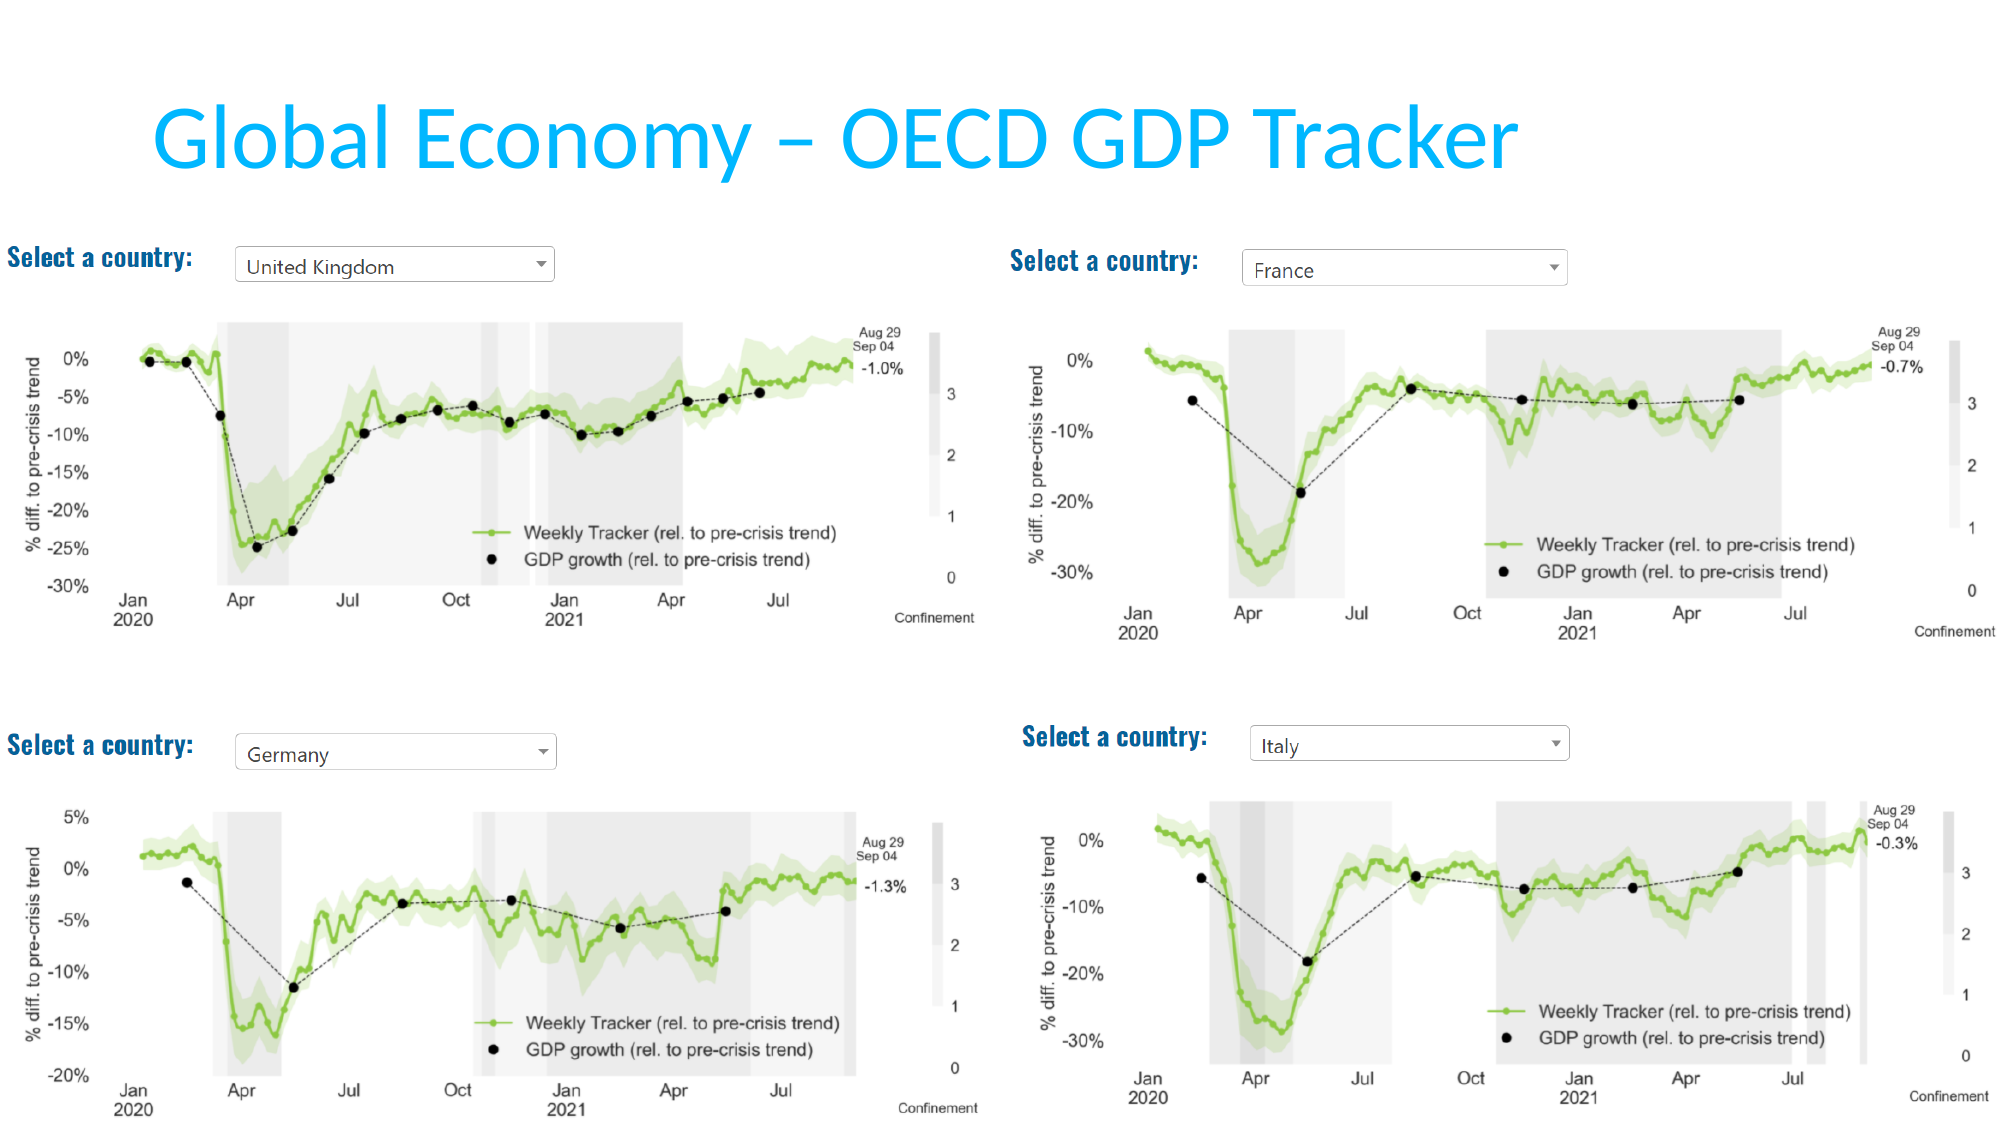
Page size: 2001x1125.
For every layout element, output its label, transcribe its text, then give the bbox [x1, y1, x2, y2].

title Global Economy – OECD GDP Tracker [137, 59, 1863, 218]
picture [0, 237, 983, 639]
picture [0, 727, 984, 1125]
picture [1016, 717, 2000, 1125]
picture [1000, 237, 2000, 660]
